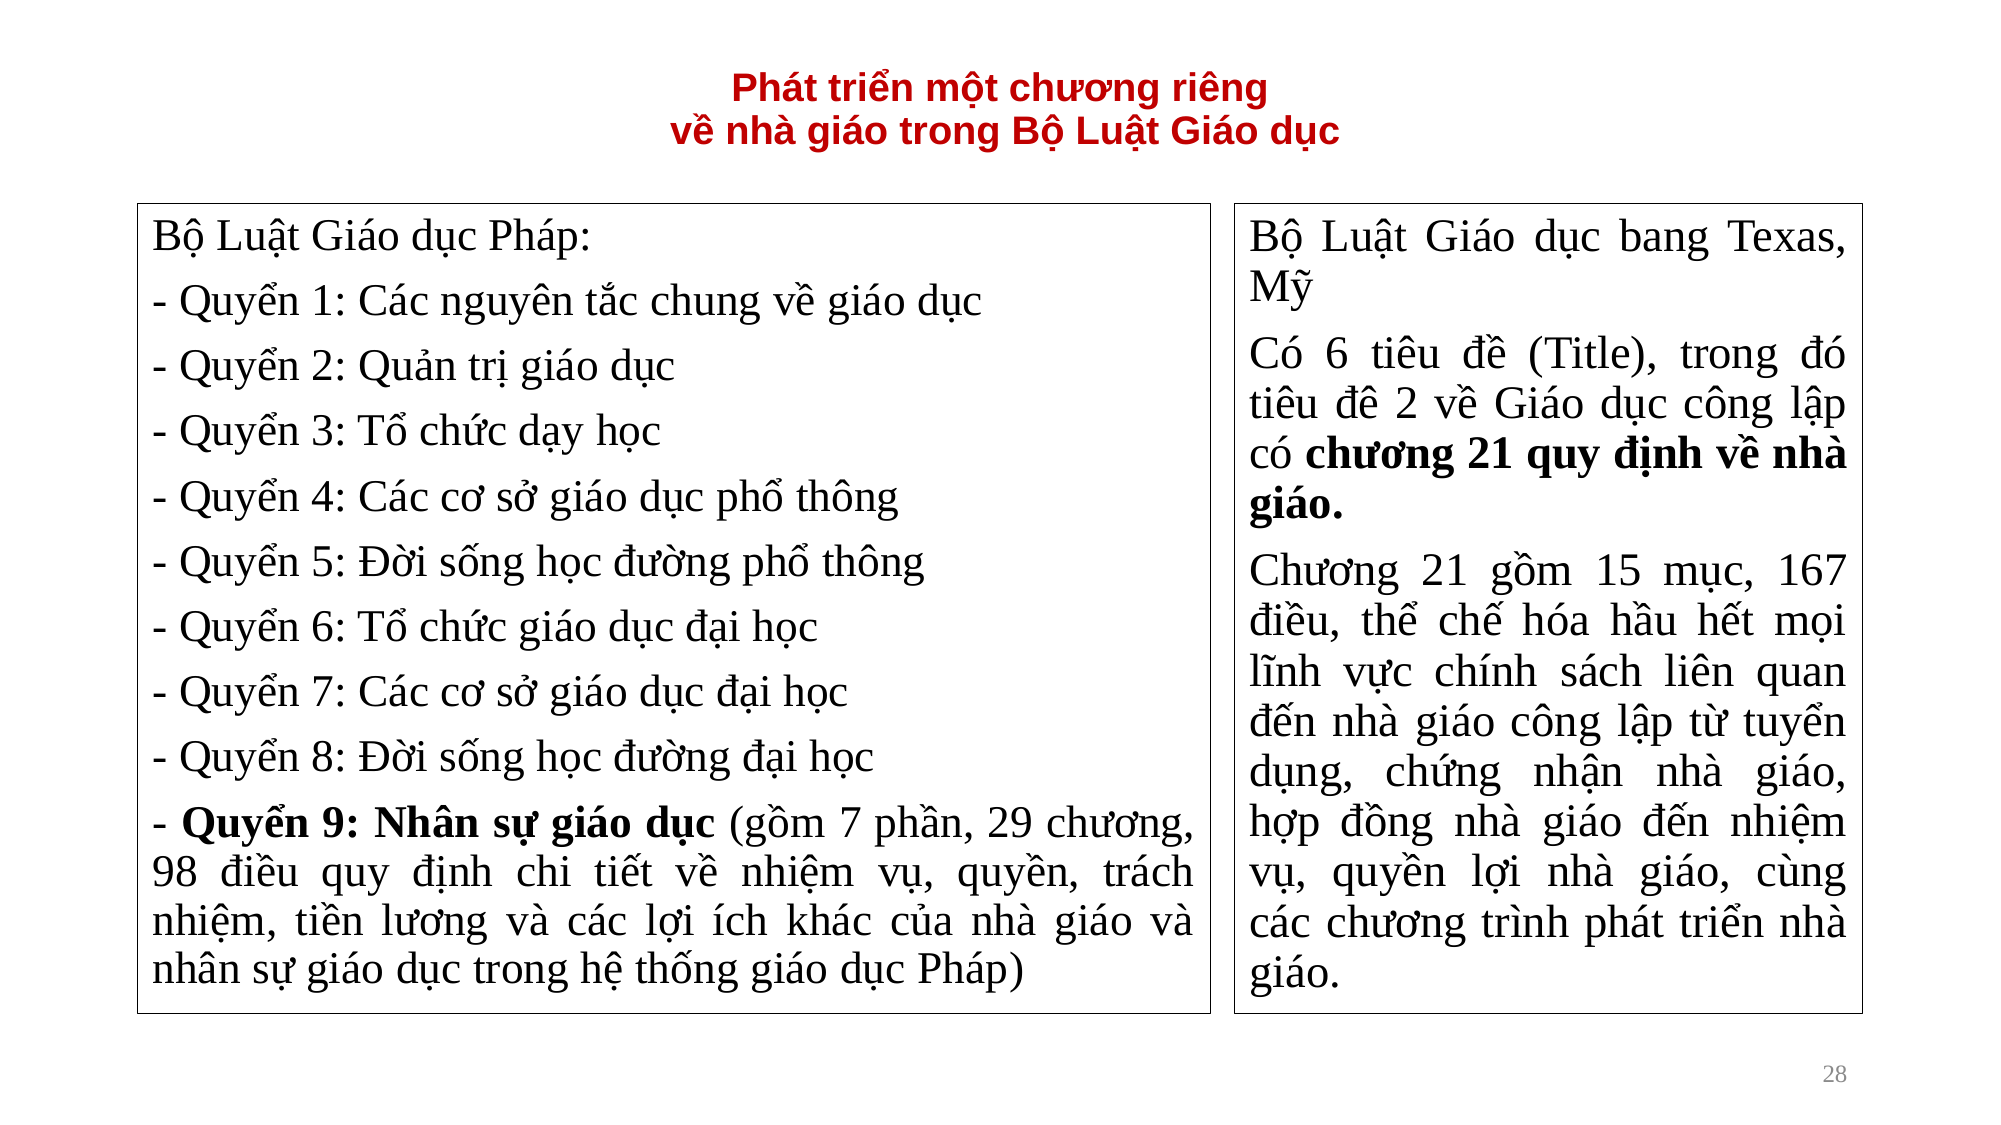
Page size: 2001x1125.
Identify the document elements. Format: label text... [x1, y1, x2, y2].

list Bộ Luật Giáo dục Pháp: - Quyển 1: Các nguyên tắc chung về giáo dục - Quyển 2: Quản trị giáo dục - Quyển 3: Tổ chức dạy học - Quyển 4: Các cơ sở giáo dục phổ thông - Quyển 5: Đời sống học đường phổ thông - Quyển 6: Tổ chức giáo dục đại học - Quyển 7: Các cơ sở giáo dục đại học - Quyển 8: Đời sống học đường đại học - Quyển 9: Nhân sự giáo dục (gồm 7 phần, 29 chương, 98 điều quy định chi tiết về nhiệm vụ, quyền, trách nhiệm, tiền lương và các lợi ích khác của nhà giáo và nhân sự giáo dục trong hệ thống giáo dục Pháp) [137, 203, 1211, 1014]
slide_number 28 [1412, 1042, 1863, 1103]
list Bộ Luật Giáo dục bang Texas, Mỹ Có 6 tiêu đề (Title), trong đó tiêu đê 2 về Giáo dục công lập có chương 21 quy định về nhà giáo. Chương 21 gồm 15 mục, 167 điều, thể chế hóa hầu hết mọi lĩnh vực chính sách liên quan đến nhà giáo công lập từ tuyển dụng, chứng nhận nhà giáo, hợp đồng nhà giáo đến nhiệm vụ, quyền lợi nhà giáo, cùng các chương trình phát triển nhà giáo. [1234, 203, 1863, 1014]
title Phát triển một chương riêng về nhà giáo trong Bộ Luật Giáo dục [137, 59, 1863, 161]
